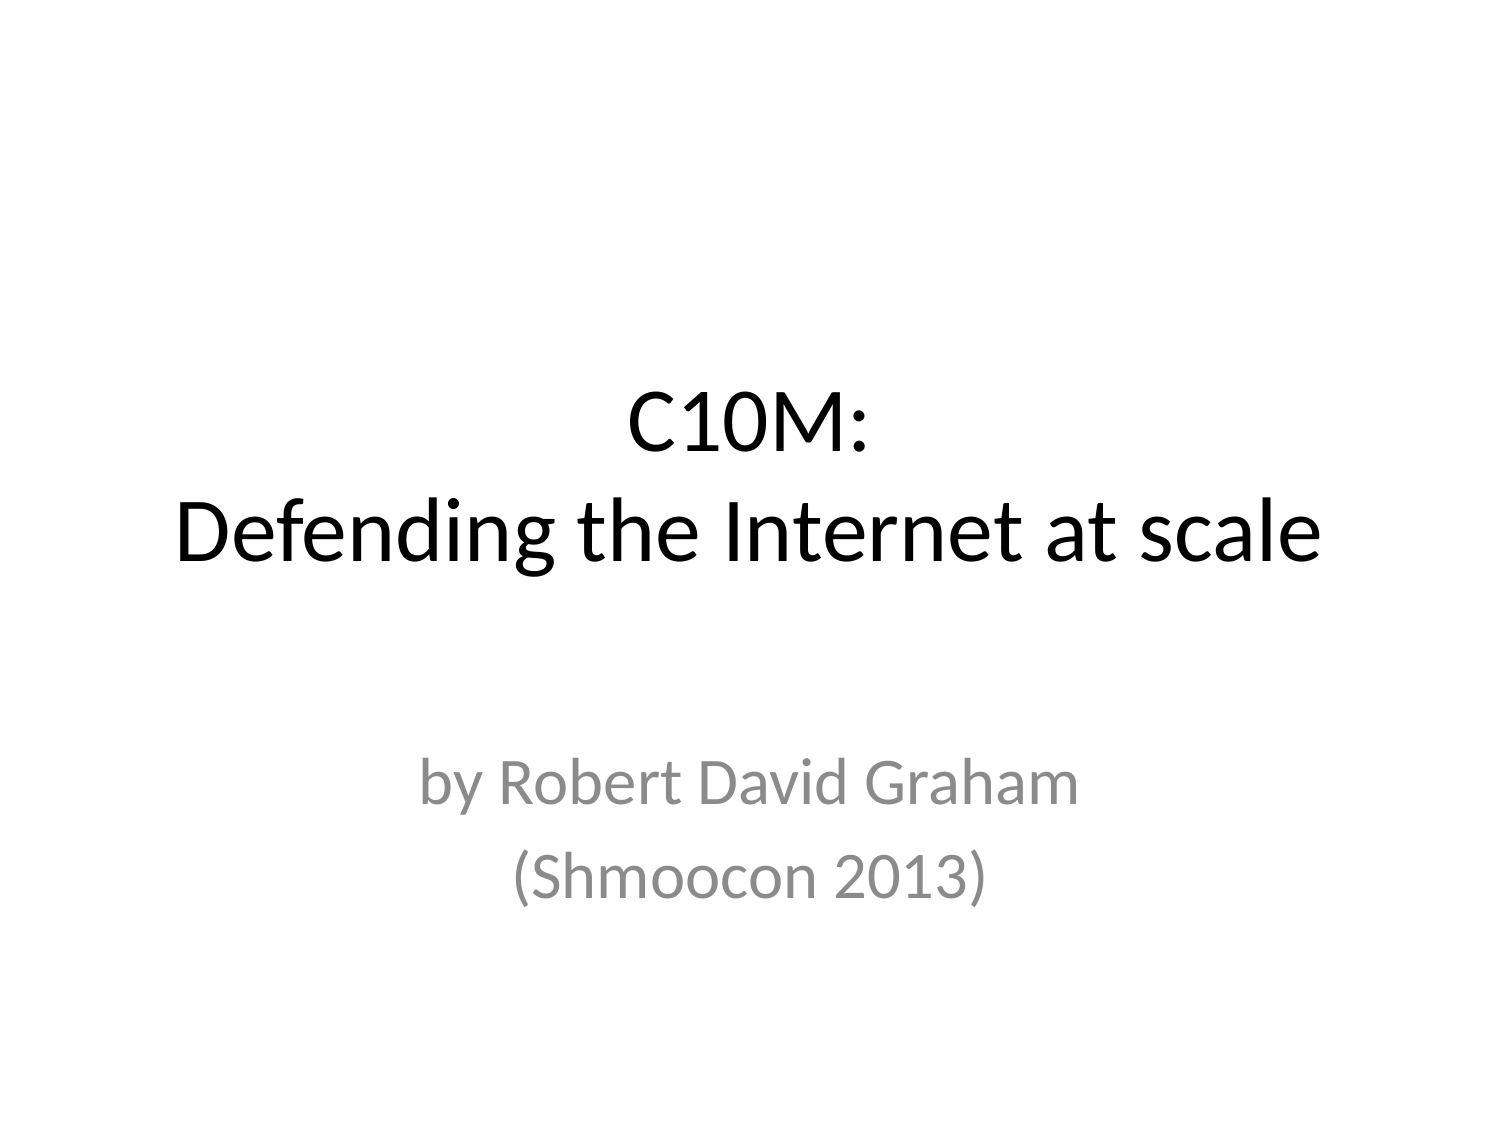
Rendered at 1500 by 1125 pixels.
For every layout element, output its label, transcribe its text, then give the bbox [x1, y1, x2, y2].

subtitle by Robert David Graham (Shmoocon 2013) [225, 637, 1275, 925]
title C10M: Defending the Internet at scale [112, 349, 1388, 591]
